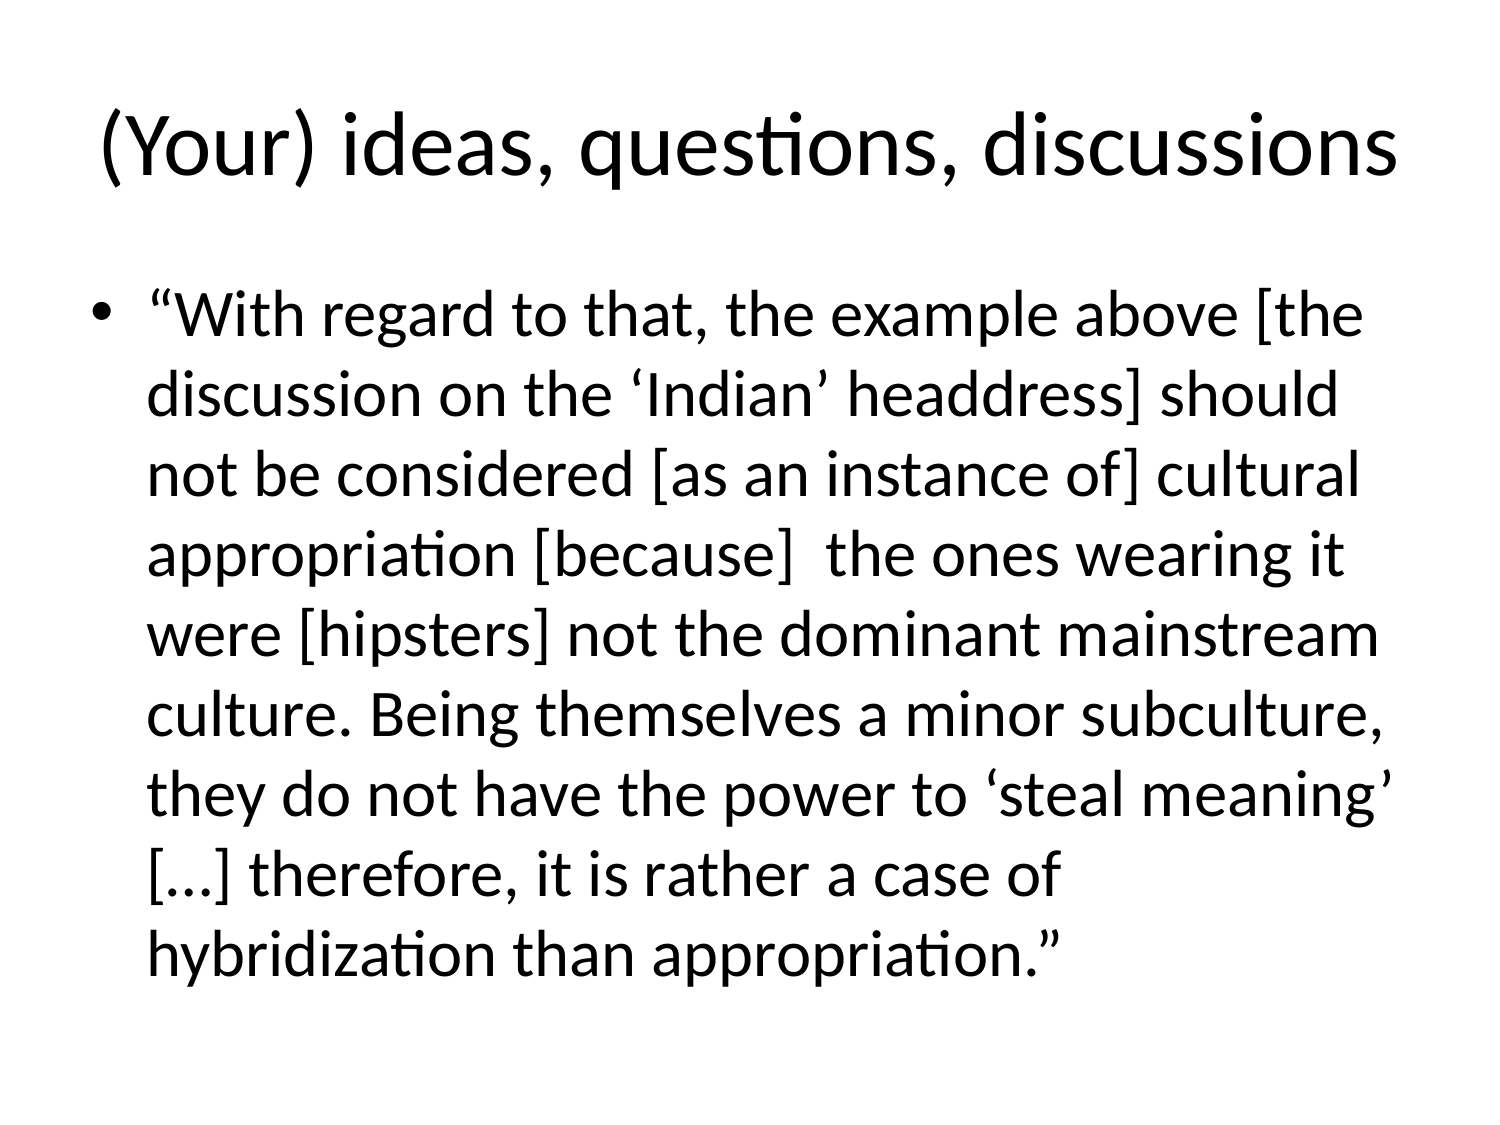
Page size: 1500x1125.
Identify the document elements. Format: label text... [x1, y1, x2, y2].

title (Your) ideas, questions, discussions [75, 45, 1425, 233]
list “With regard to that, the example above [the discussion on the ‘Indian’ headdress] should not be considered [as an instance of] cultural appropriation [because] the ones wearing it were [hipsters] not the dominant mainstream culture. Being themselves a minor subculture, they do not have the power to ‘steal meaning’ […] therefore, it is rather a case of hybridization than appropriation.” [75, 262, 1425, 1005]
